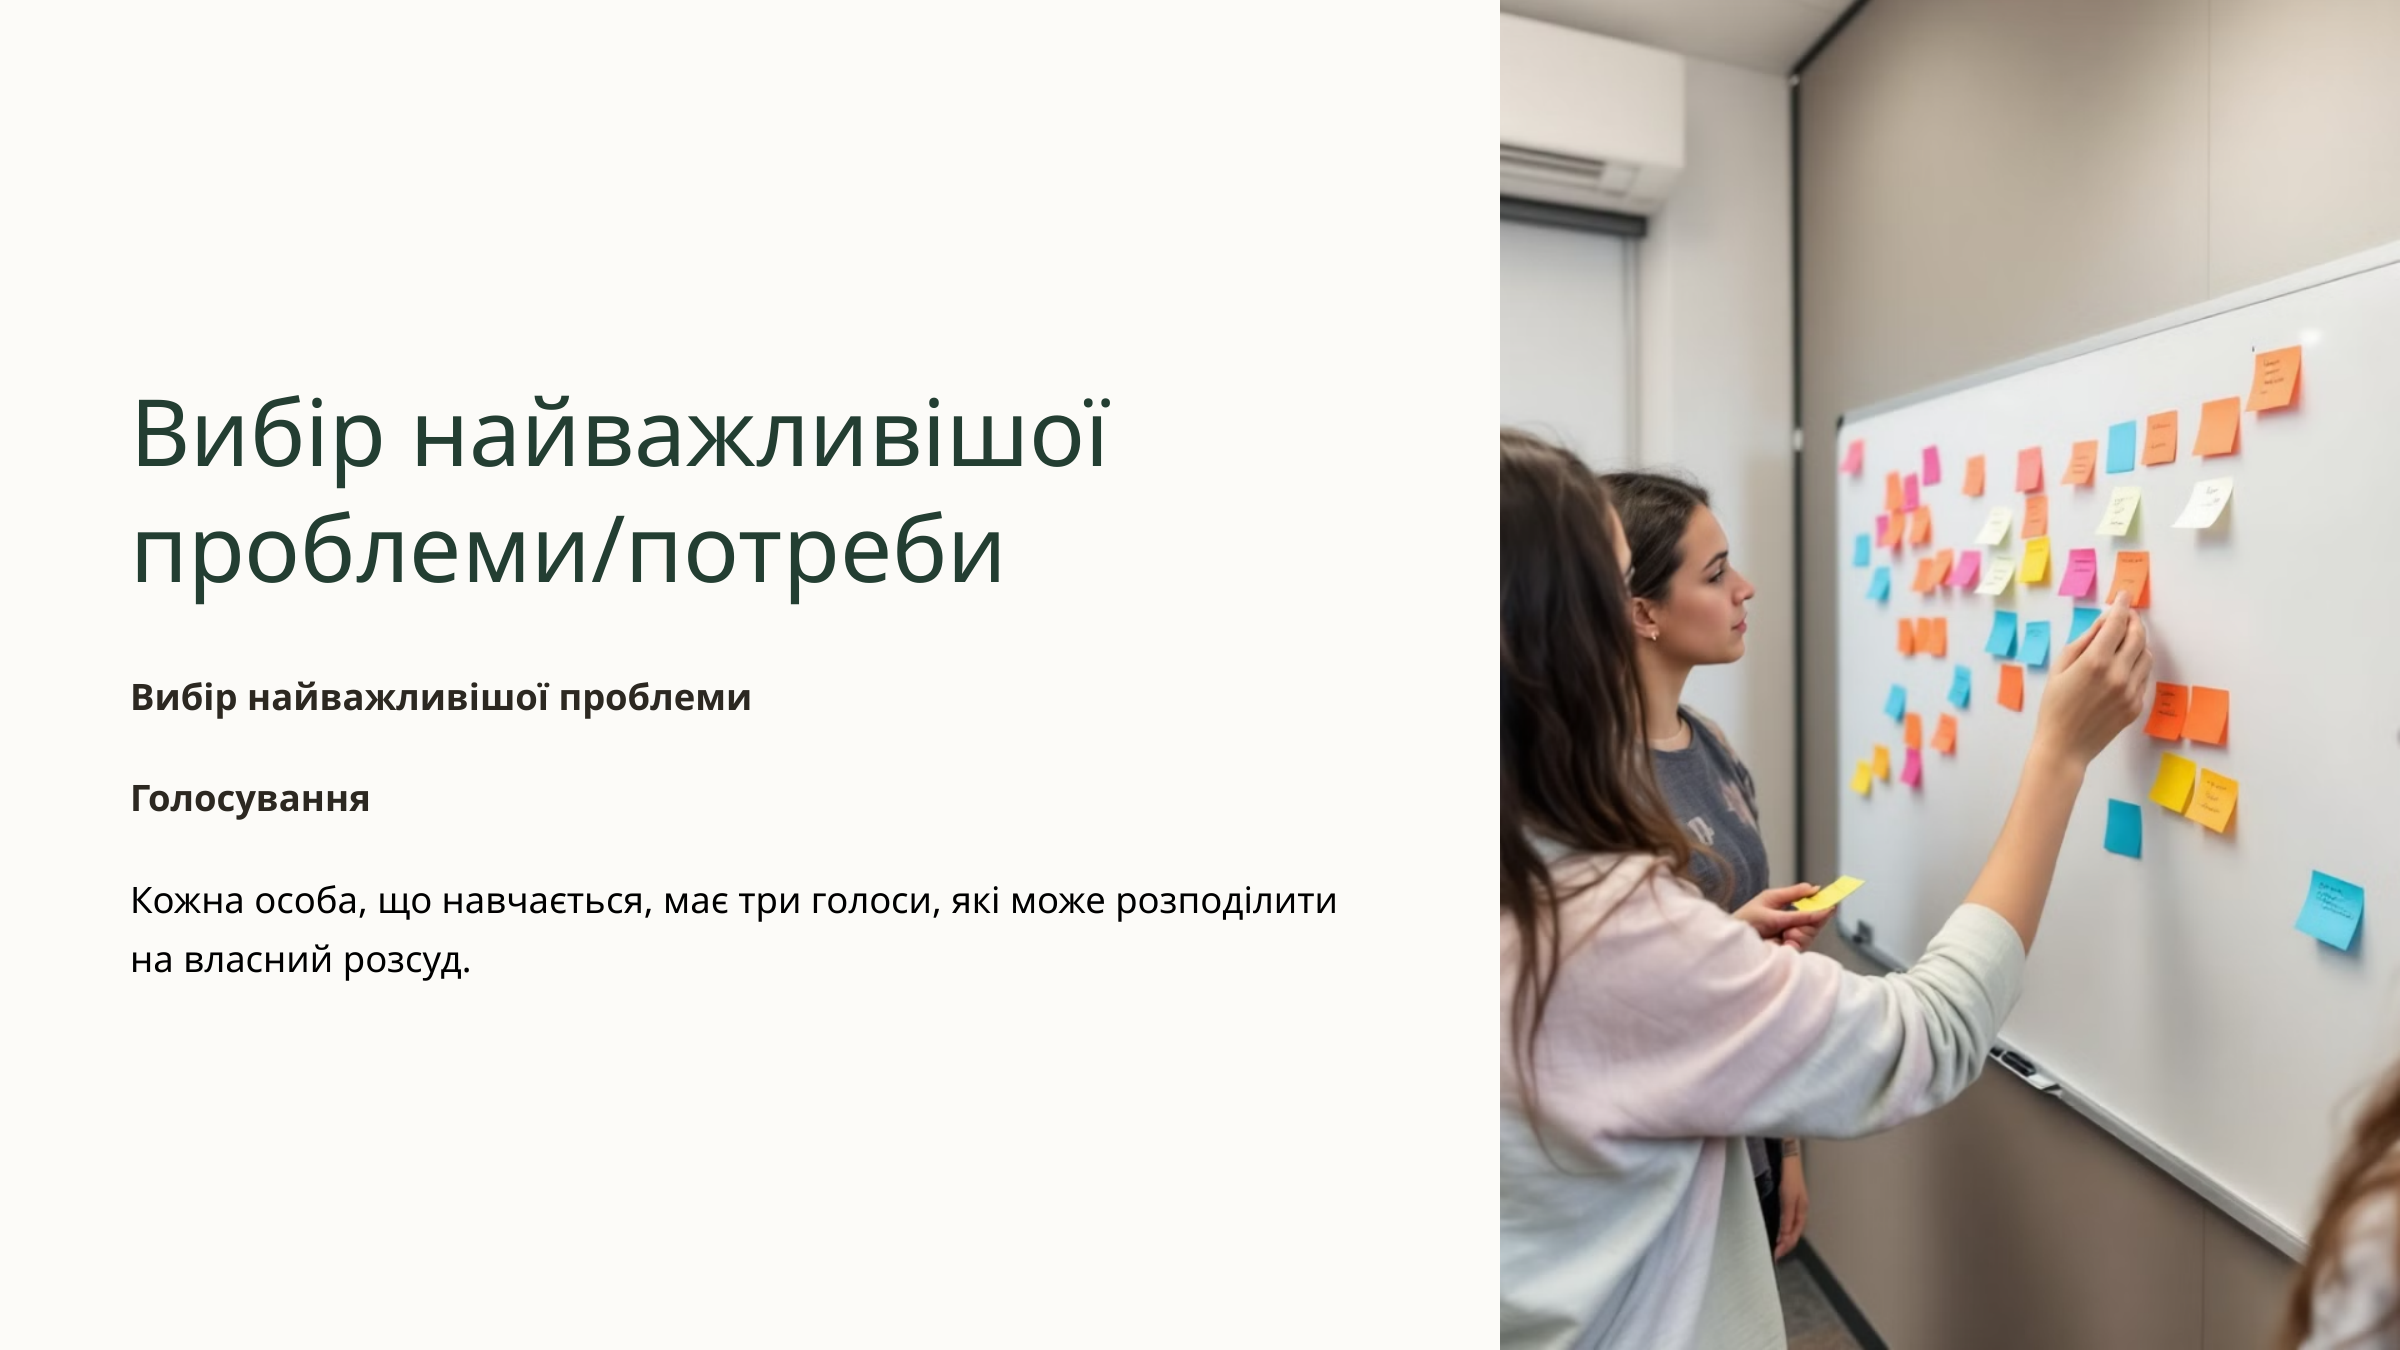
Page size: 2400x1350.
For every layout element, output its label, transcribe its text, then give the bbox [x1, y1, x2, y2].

text_box Кожна особа, що навчається, має три голоси, які може розподілити на власний розсуд. [130, 860, 1370, 980]
text_box Вибір найважливішої проблеми [130, 658, 1370, 718]
text_box Вибір найважливішої проблеми/потреби [130, 369, 1370, 603]
picture [1499, 0, 2400, 1350]
text_box Голосування [130, 759, 1370, 820]
